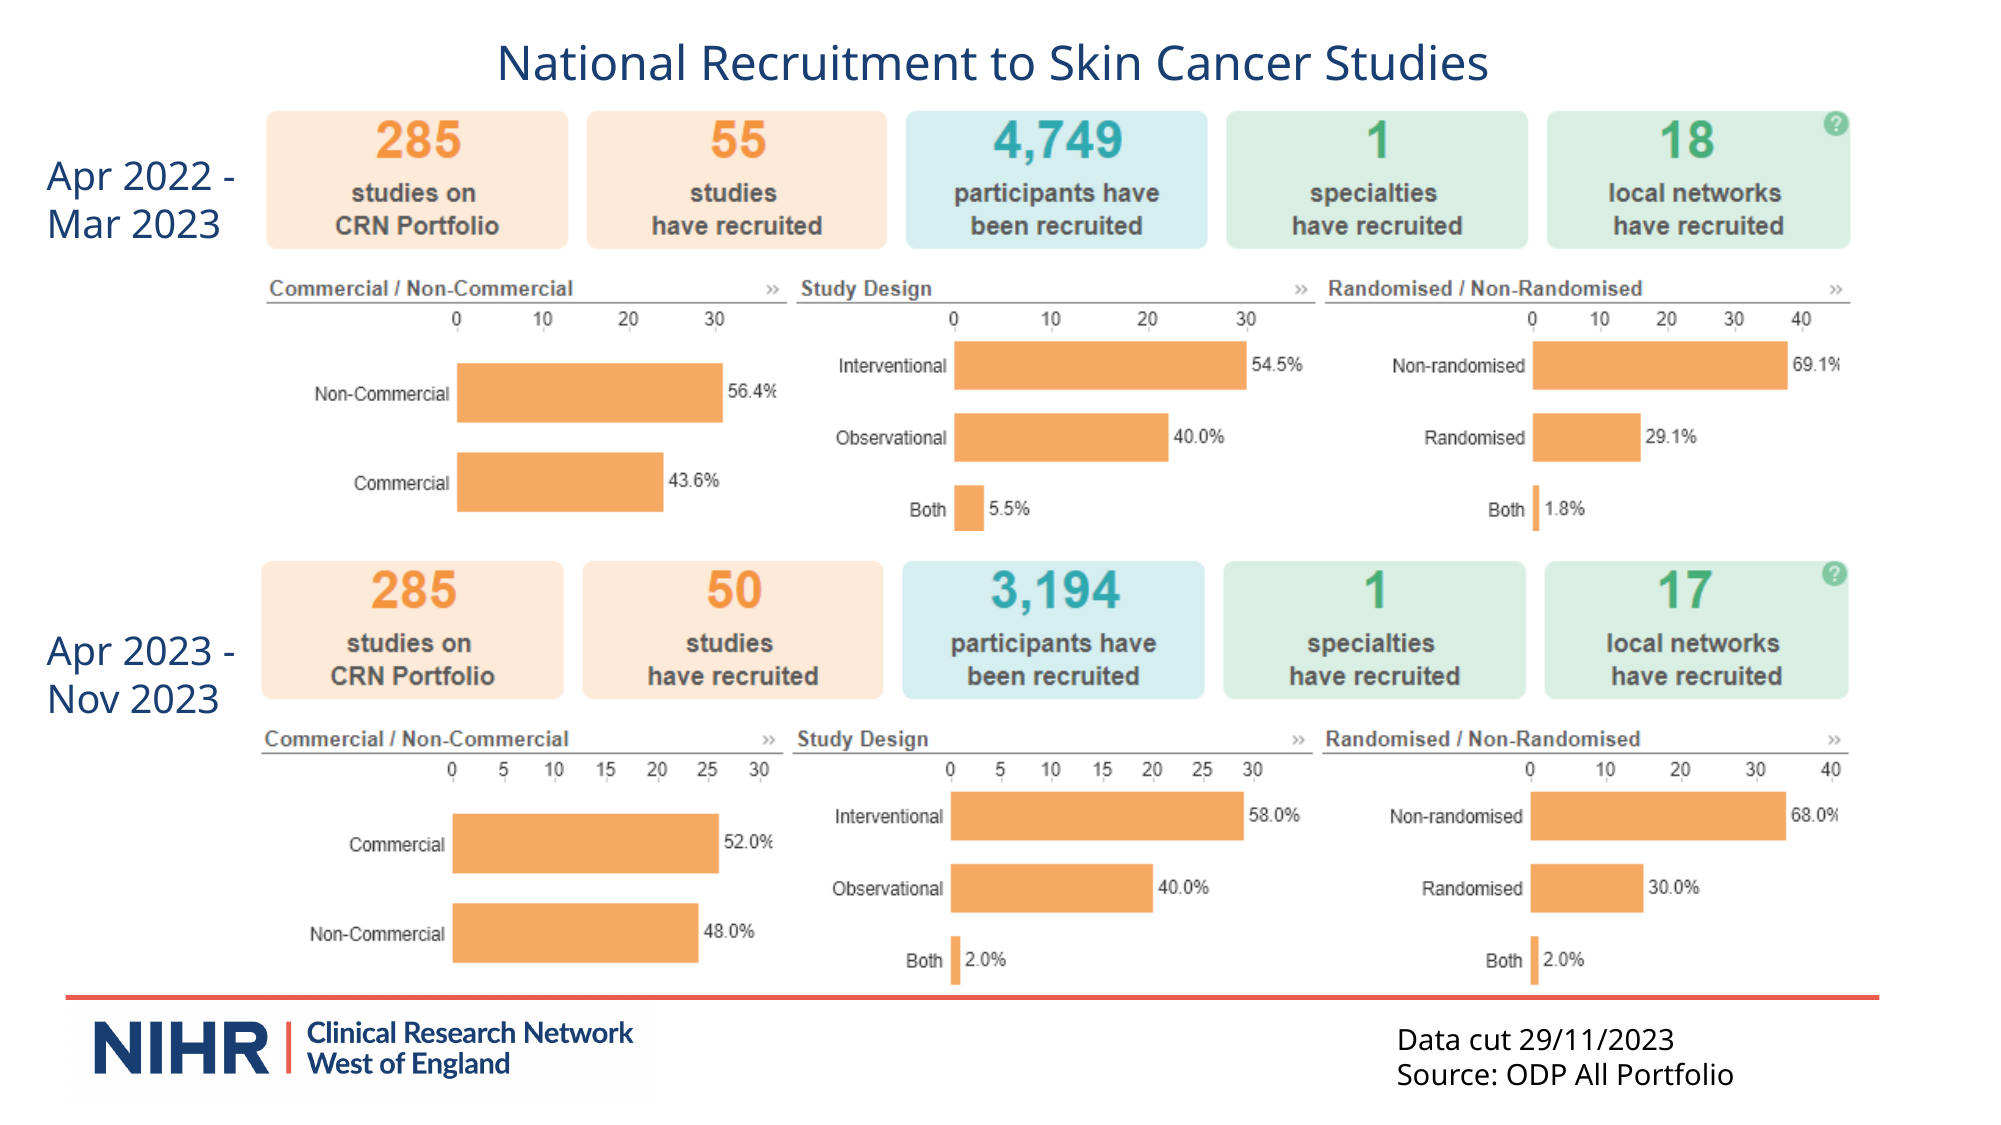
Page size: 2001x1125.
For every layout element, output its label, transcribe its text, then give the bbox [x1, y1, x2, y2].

text_box Data cut 29/11/2023 Source: ODP All Portfolio [1381, 1005, 1848, 1106]
picture [65, 555, 1880, 1103]
text_box National Recruitment to Skin Cancer Studies [335, 17, 1665, 104]
text_box Apr 2023 - Nov 2023 [31, 610, 251, 736]
picture [265, 105, 1860, 531]
text_box Apr 2022 - Mar 2023 [31, 136, 258, 262]
